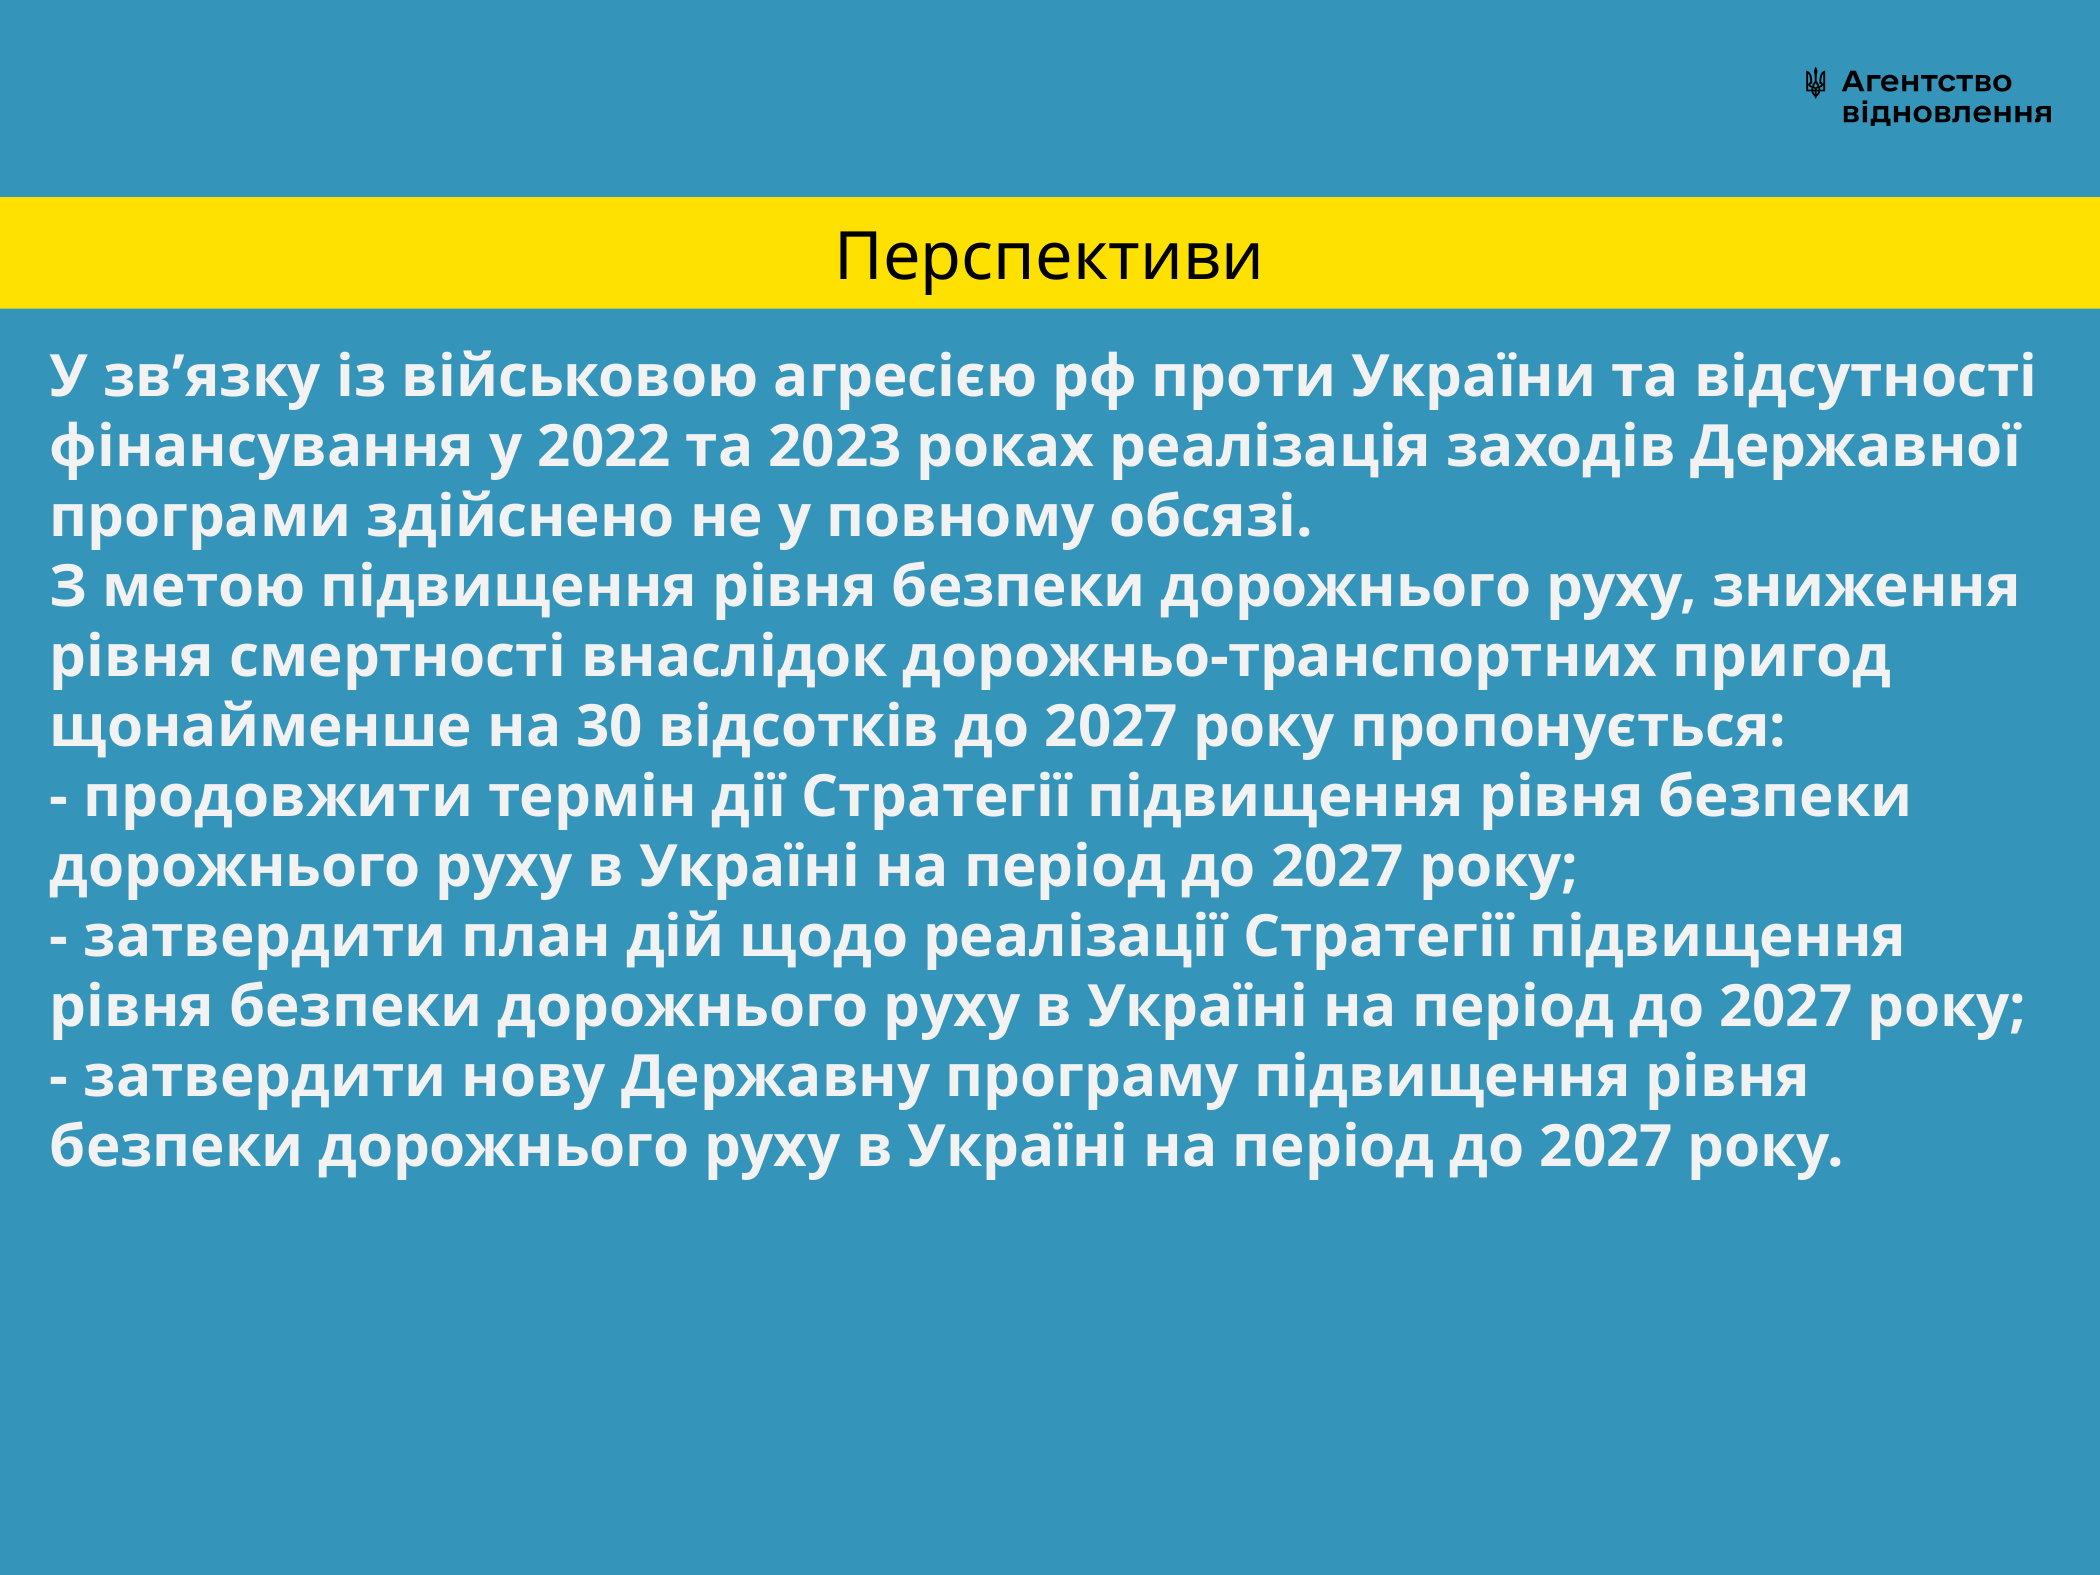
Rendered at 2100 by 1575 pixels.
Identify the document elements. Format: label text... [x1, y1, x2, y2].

picture [1757, 0, 2100, 257]
text_box У зв’язку із військовою агресією рф проти України та відсутності фінансування у 2022 та 2023 роках реалізація заходів Державної програми здійснено не у повному обсязі. З метою підвищення рівня безпеки дорожнього руху, зниження рівня смертності внаслідок дорожньо-транспортних пригод щонайменше на 30 відсотків до 2027 року пропонується: - продовжити термін дії Стратегії підвищення рівня безпеки дорожнього руху в Україні на період до 2027 року; - затвердити план дій щодо реалізації Стратегії підвищення рівня безпеки дорожнього руху в Україні на період до 2027 року; - затвердити нову Державну програму підвищення рівня безпеки дорожнього руху в Україні на період до 2027 року. [34, 330, 2054, 1319]
text_box Перспективи [0, 196, 2100, 310]
